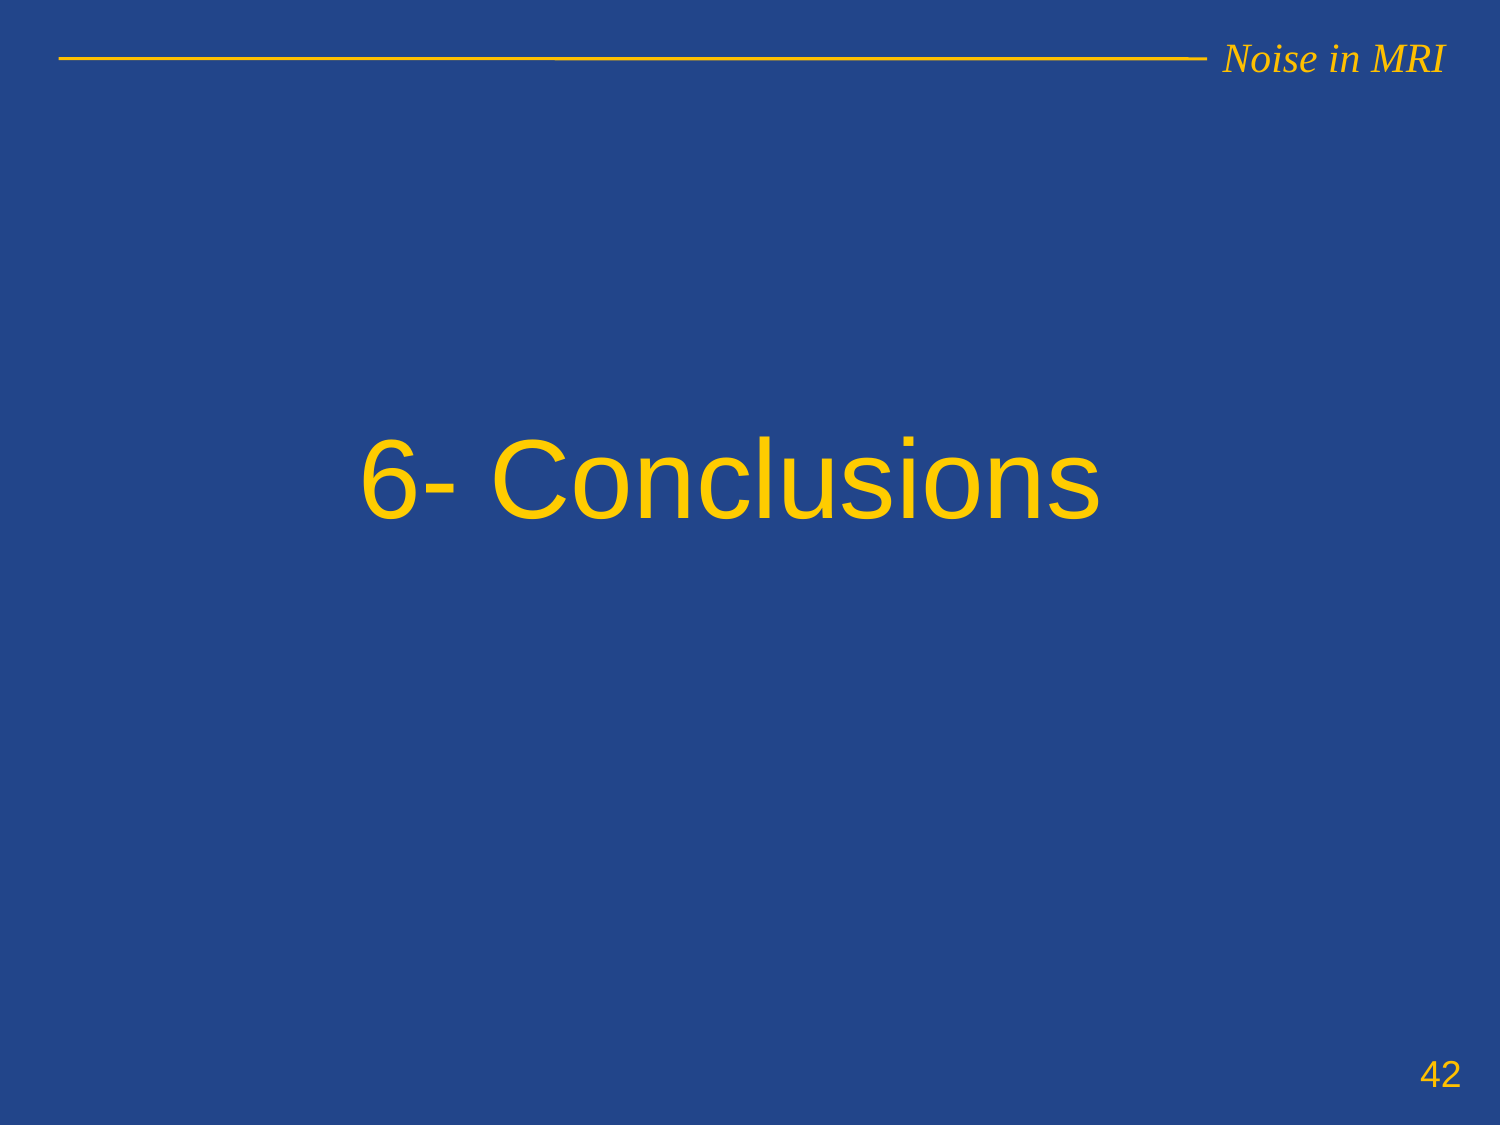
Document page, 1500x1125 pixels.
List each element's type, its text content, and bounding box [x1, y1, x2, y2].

text_box 6- Conclusions [343, 398, 1118, 549]
